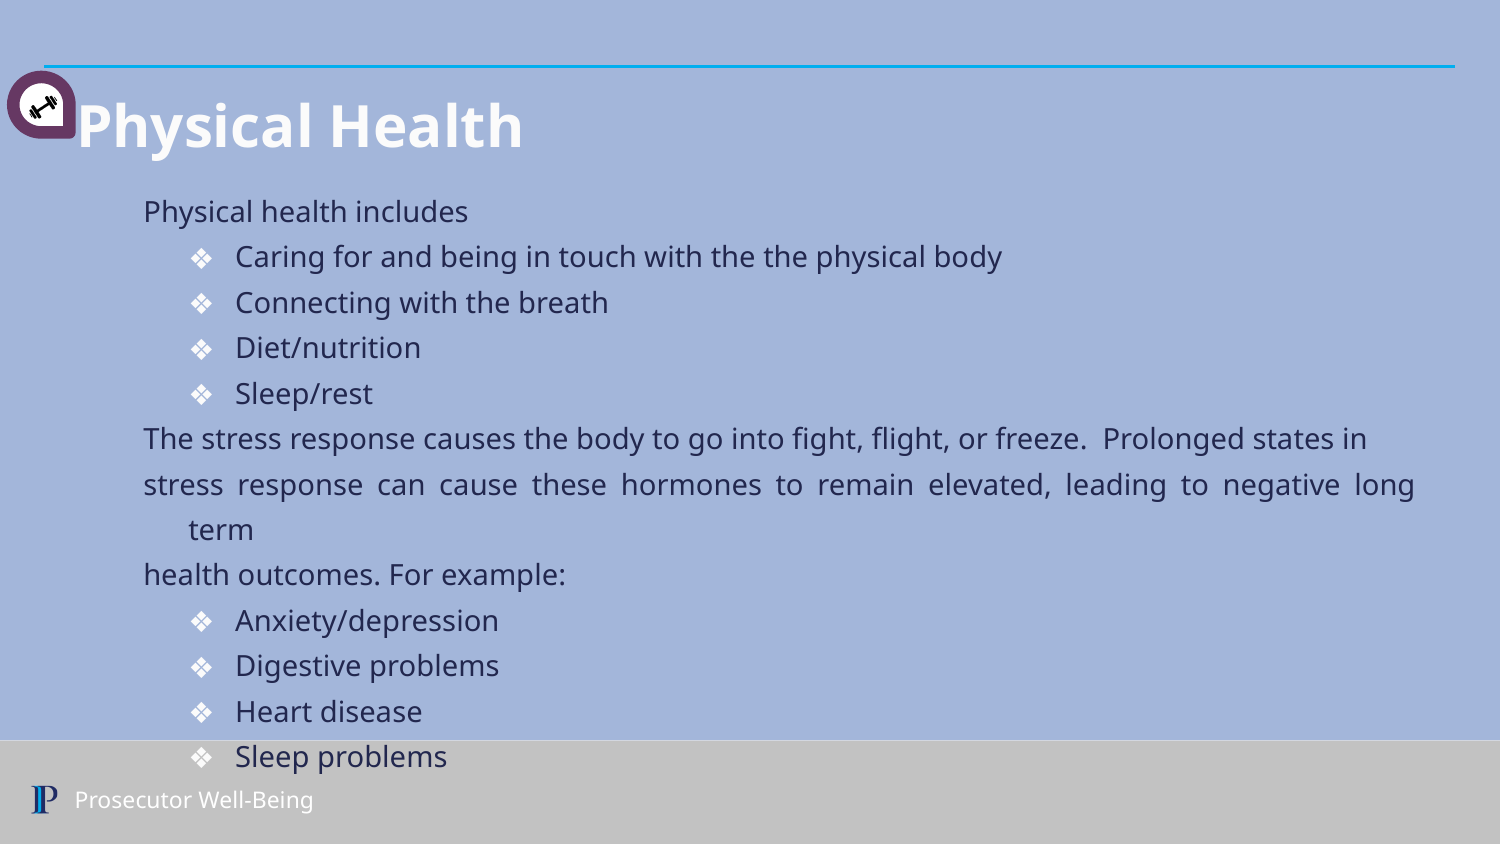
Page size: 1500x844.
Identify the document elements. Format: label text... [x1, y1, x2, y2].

text_box [13, 76, 70, 133]
list Physical health includes Caring for and being in touch with the the physical body Connecting with the breath Diet/nutrition Sleep/rest The stress response causes the body to go into fight, flight, or freeze. Prolonged states in stress response can cause these hormones to remain elevated, leading to negative long term health outcomes. For example: Anxiety/depression Digestive problems Heart disease Sleep problems [128, 167, 1432, 745]
text_box [0, 740, 1500, 844]
picture [29, 783, 60, 815]
picture [27, 93, 59, 121]
text_box Physical Health [60, 74, 1224, 175]
text_box [0, 0, 1500, 740]
text_box Prosecutor Well-Being [59, 777, 375, 821]
